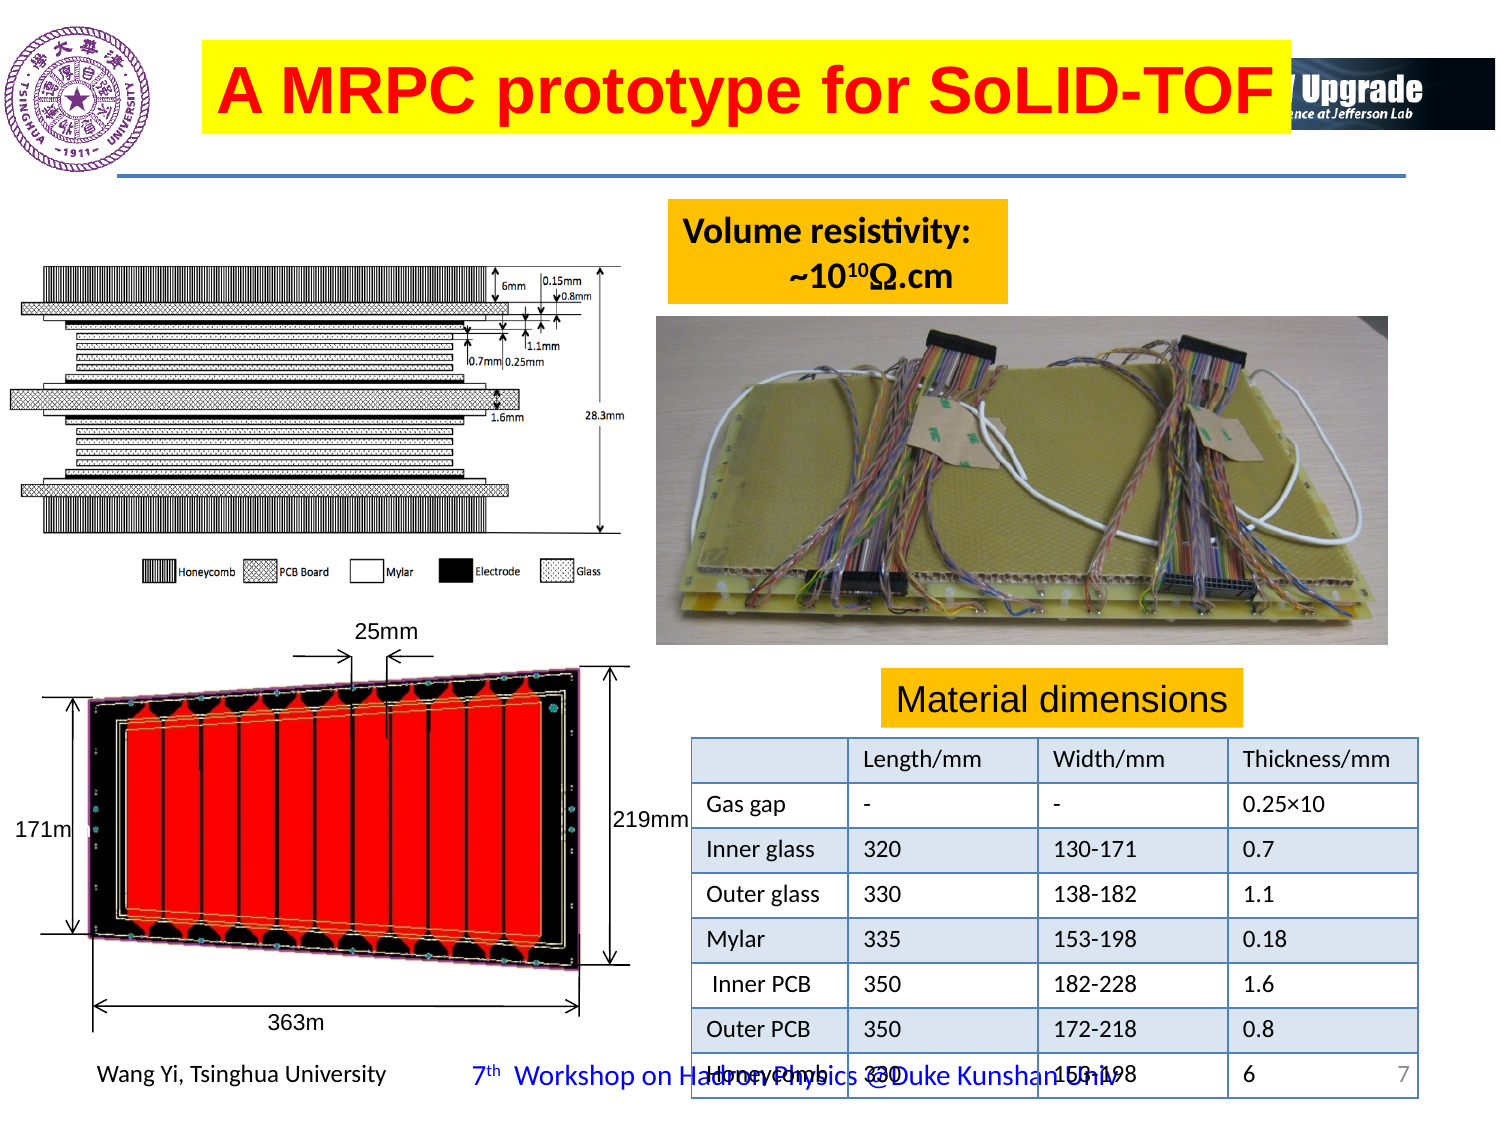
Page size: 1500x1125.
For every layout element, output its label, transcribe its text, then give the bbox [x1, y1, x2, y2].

text_box Volume resistivity: ~1010.cm [667, 199, 1008, 304]
table_cell 182-228 [1039, 964, 1227, 1007]
picture [0, 23, 153, 174]
table_cell 0.7 [1229, 829, 1417, 872]
table_cell Inner PCB [695, 964, 847, 1007]
table_cell 1.6 [1229, 964, 1417, 1007]
slide_number 7 [1074, 1042, 1425, 1103]
picture [1292, 58, 1496, 130]
table_cell Inner glass [695, 829, 847, 872]
text_box A MRPC prototype for SoLID-TOF [201, 39, 1292, 135]
table_cell Outer PCB [695, 1009, 847, 1052]
table_cell 153-198 [1039, 919, 1227, 962]
picture [655, 316, 1388, 645]
picture [0, 257, 645, 587]
table_cell 172-218 [1039, 1009, 1227, 1052]
table_cell 335 [849, 919, 1037, 962]
table_cell 320 [849, 829, 1037, 872]
table_header [695, 739, 847, 782]
table_cell 130-171 [1039, 829, 1227, 872]
table_cell - [1039, 784, 1227, 827]
table_cell 350 [849, 1009, 1037, 1052]
table_header Thickness/mm [1229, 739, 1417, 782]
table_header Length/mm [849, 739, 1037, 782]
text_box Material dimensions [881, 667, 1244, 728]
table_cell 1.1 [1229, 874, 1417, 917]
table_cell 6 [1229, 1054, 1417, 1097]
table_cell 350 [849, 964, 1037, 1007]
table_cell 0.25×10 [1229, 784, 1417, 827]
table_cell 330 [849, 1054, 1037, 1097]
table_cell Mylar [695, 919, 847, 962]
table_cell Gas gap [695, 784, 847, 827]
table_cell 0.18 [1229, 919, 1417, 962]
table_cell 153-198 [1039, 1054, 1227, 1097]
table_cell Honeycomb [692, 1054, 847, 1097]
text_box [0, 609, 691, 1059]
table_header Width/mm [1039, 739, 1227, 782]
table_cell Outer glass [695, 874, 847, 917]
table_cell 138-182 [1039, 874, 1227, 917]
table_cell 330 [849, 874, 1037, 917]
table_cell 0.8 [1229, 1009, 1417, 1052]
table_cell - [849, 784, 1037, 827]
